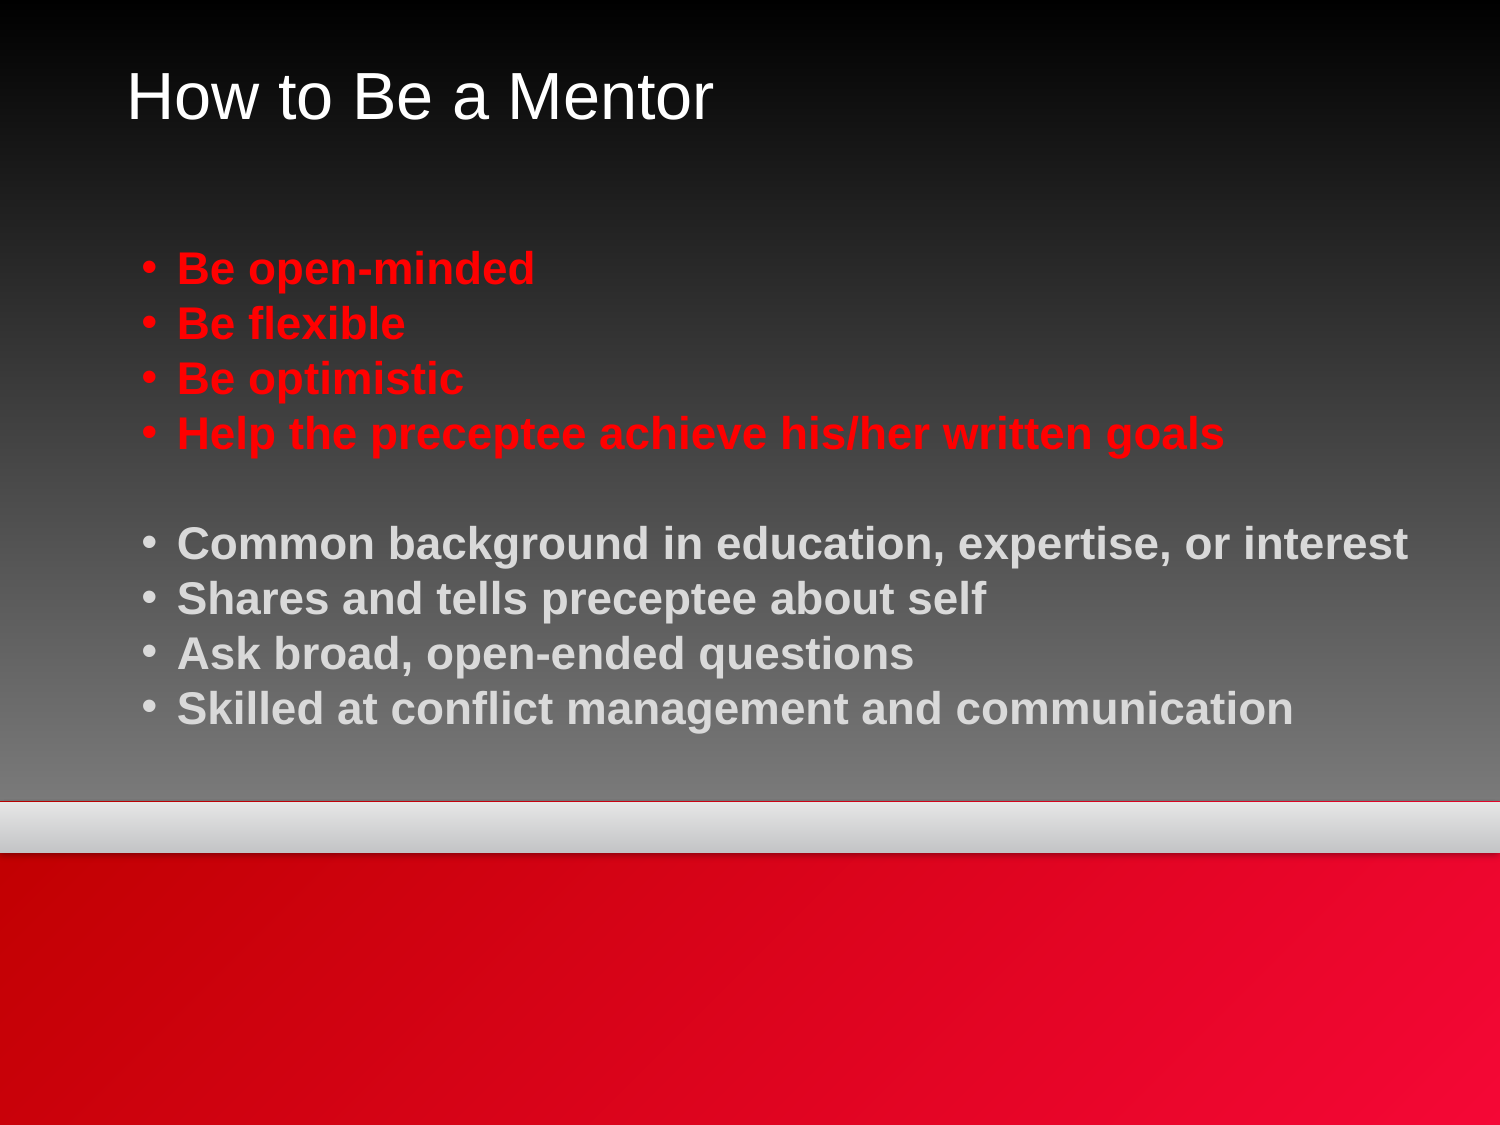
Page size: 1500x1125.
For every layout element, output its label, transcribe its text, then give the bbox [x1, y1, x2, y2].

text_box Be open-minded Be flexible Be optimistic Help the preceptee achieve his/her written goals Common background in education, expertise, or interest Shares and tells preceptee about self Ask broad, open-ended questions Skilled at conflict management and communication [126, 231, 1473, 796]
text_box How to Be a Mentor [126, 47, 1000, 146]
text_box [0, 801, 1500, 1125]
